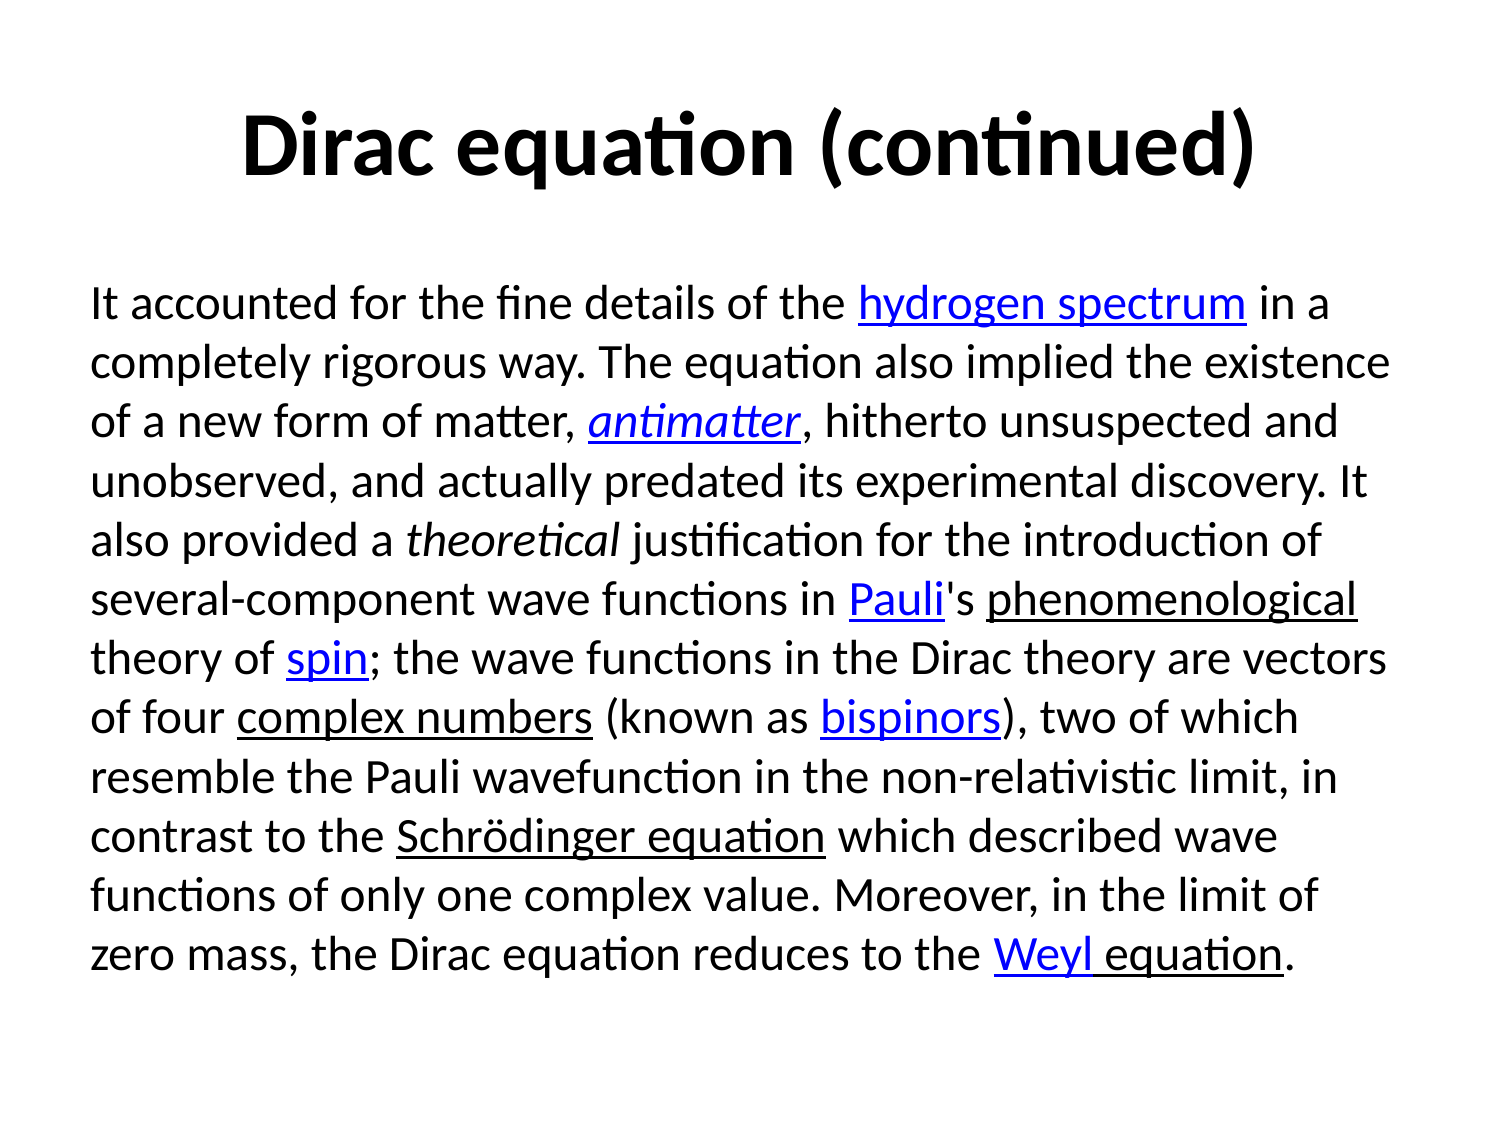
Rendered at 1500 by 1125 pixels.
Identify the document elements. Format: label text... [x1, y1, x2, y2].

title Dirac equation (continued) [75, 45, 1425, 233]
list It accounted for the fine details of the hydrogen spectrum in a completely rigorous way. The equation also implied the existence of a new form of matter, antimatter, hitherto unsuspected and unobserved, and actually predated its experimental discovery. It also provided a theoretical justification for the introduction of several-component wave functions in Pauli's phenomenological theory of spin; the wave functions in the Dirac theory are vectors of four complex numbers (known as bispinors), two of which resemble the Pauli wavefunction in the non-relativistic limit, in contrast to the Schrödinger equation which described wave functions of only one complex value. Moreover, in the limit of zero mass, the Dirac equation reduces to the Weyl equation. [75, 262, 1425, 1005]
